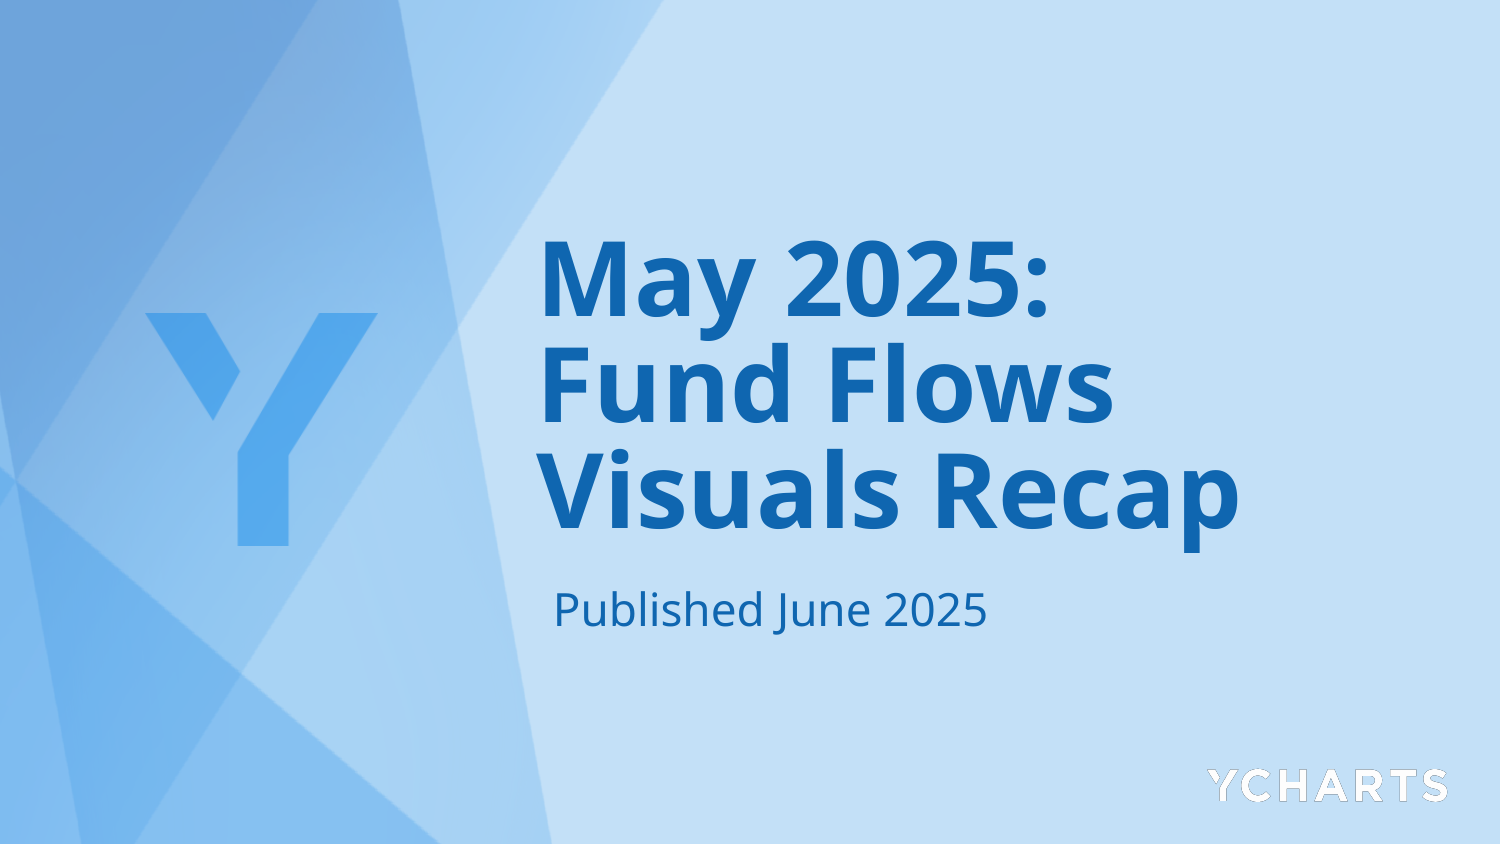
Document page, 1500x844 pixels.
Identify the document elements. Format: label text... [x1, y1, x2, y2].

subtitle Published June 2025 [537, 565, 1250, 696]
title May 2025: Fund Flows Visuals Recap [521, 228, 1464, 566]
picture [0, 0, 1500, 844]
